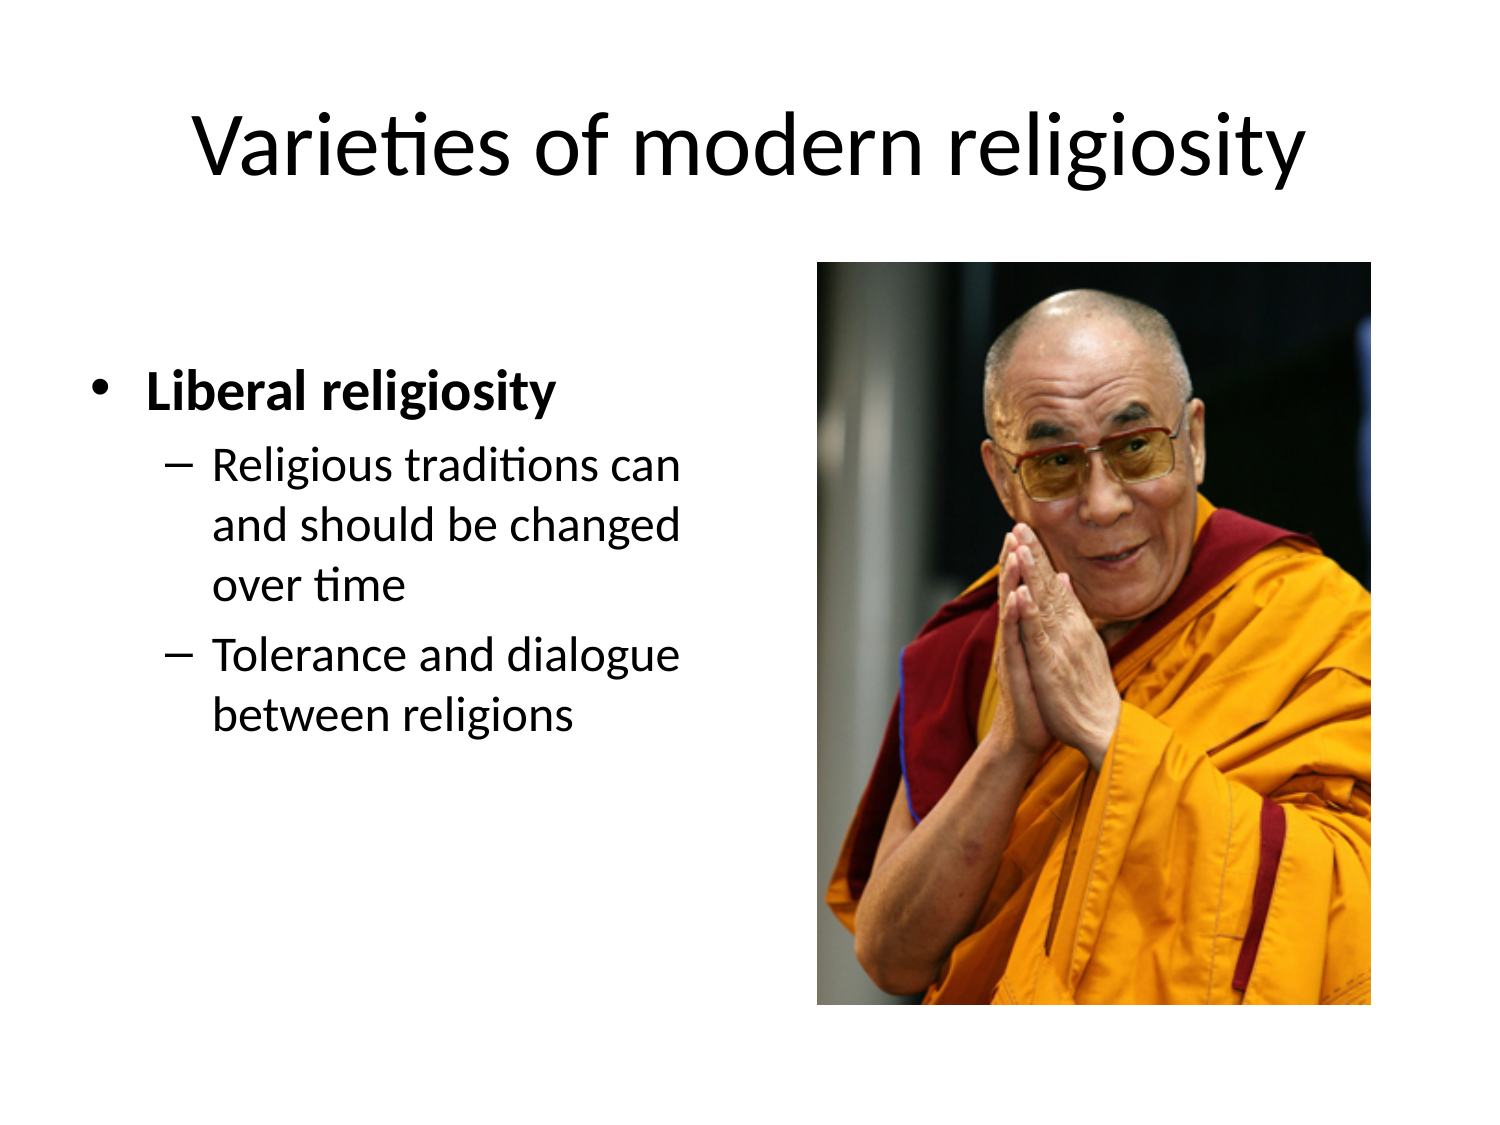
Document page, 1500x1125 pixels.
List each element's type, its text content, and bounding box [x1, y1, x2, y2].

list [762, 262, 1426, 1006]
list Liberal religiosity Religious traditions can and should be changed over time Tolerance and dialogue between religions [75, 262, 738, 1005]
title Varieties of modern religiosity [75, 45, 1425, 233]
